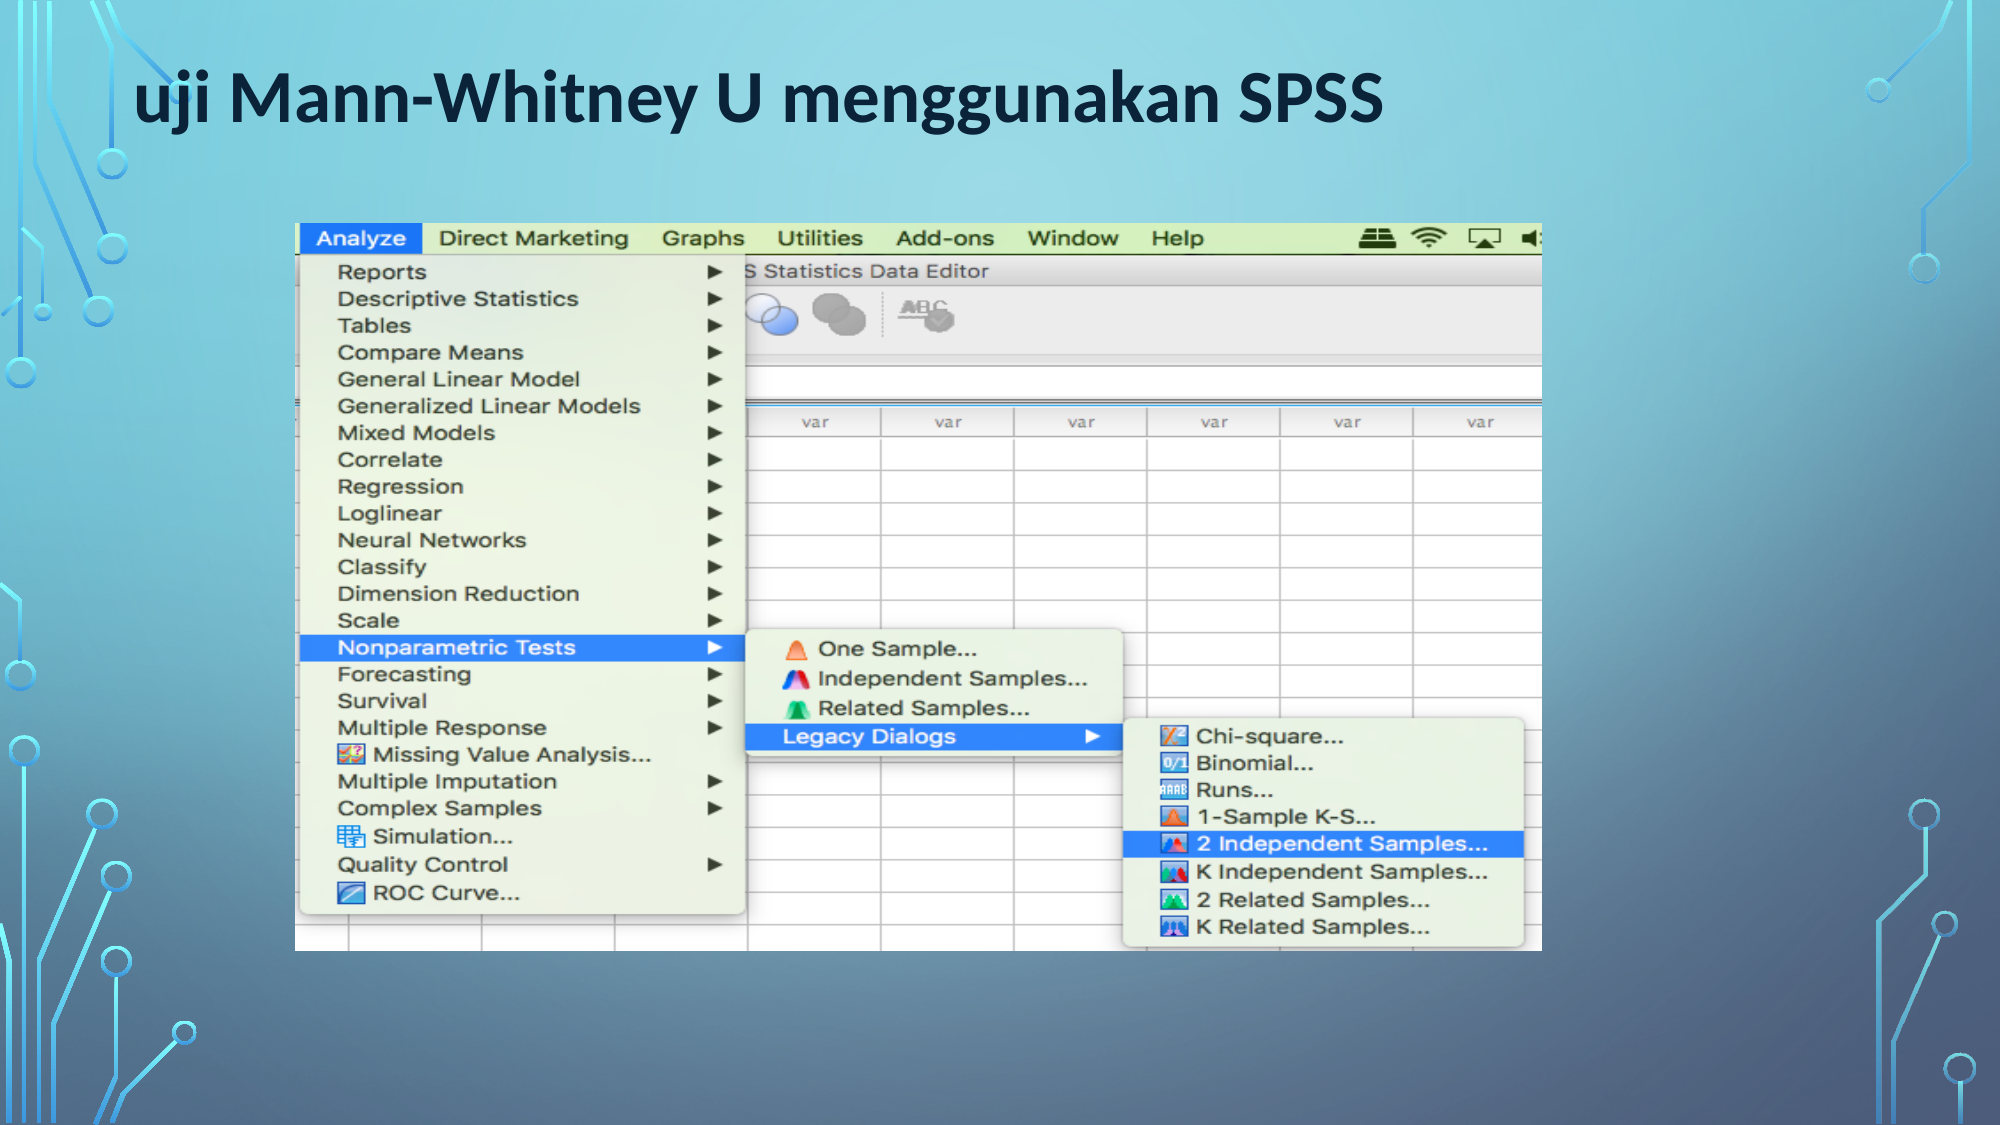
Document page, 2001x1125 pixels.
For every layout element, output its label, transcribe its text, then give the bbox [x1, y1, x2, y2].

text_box uji Mann-Whitney U menggunakan SPSS [119, 40, 1412, 146]
picture [294, 223, 1542, 952]
